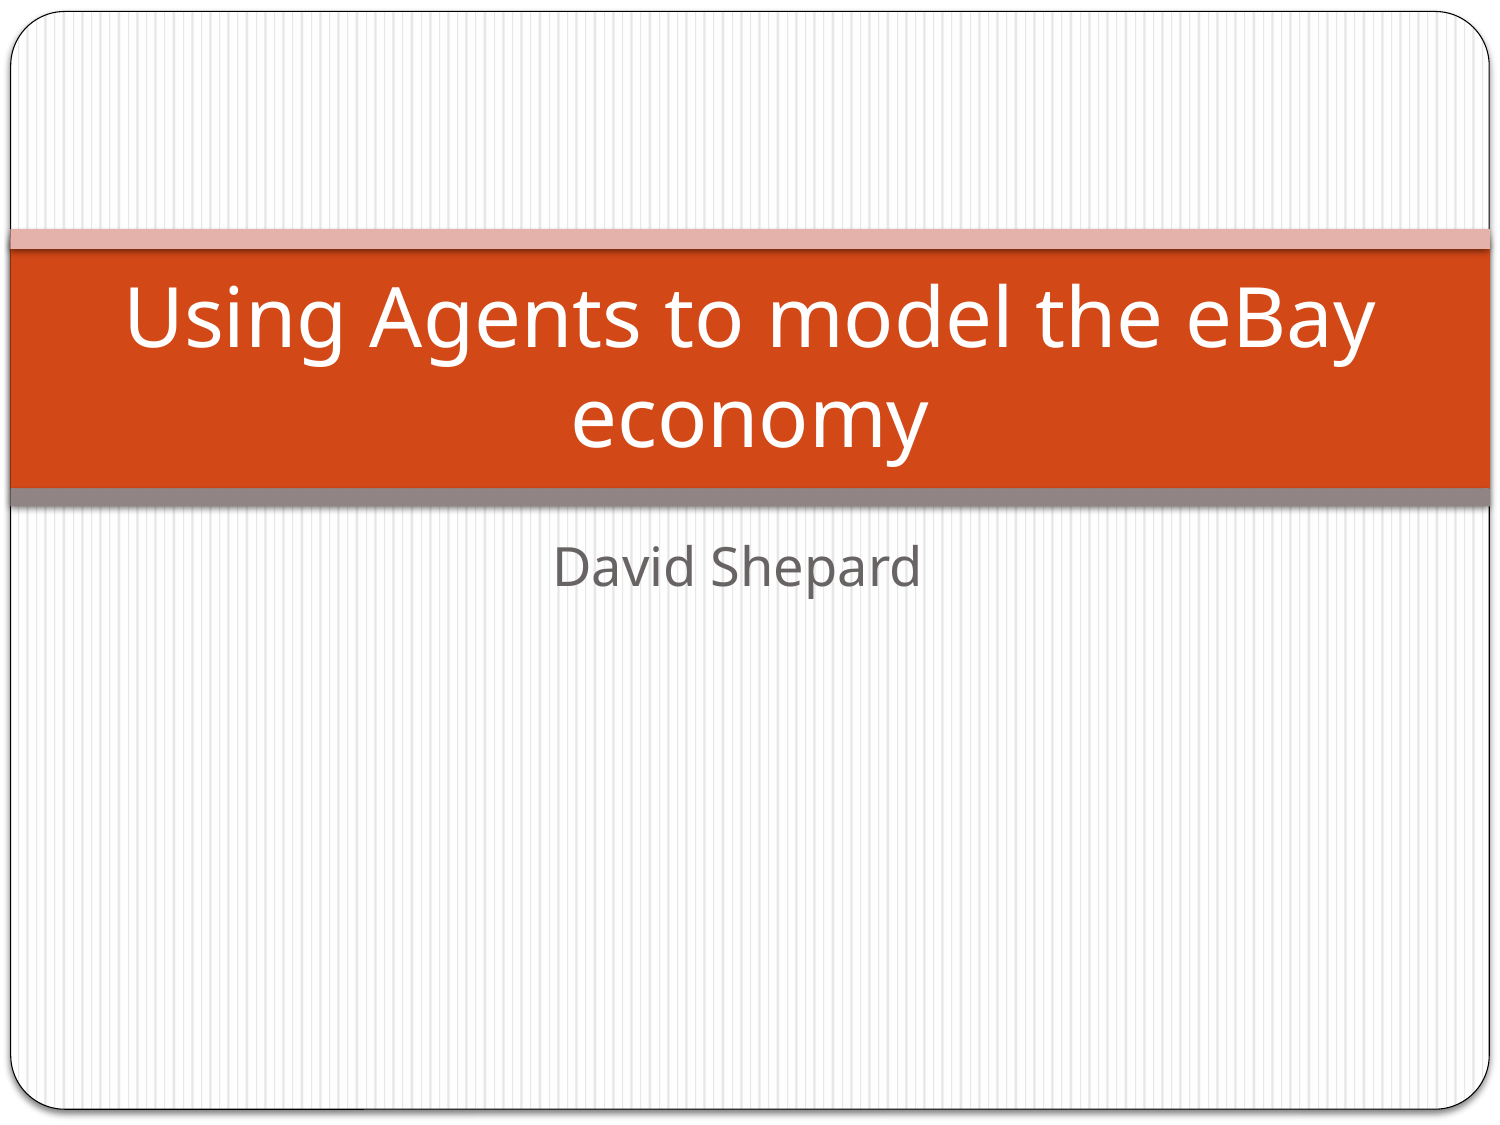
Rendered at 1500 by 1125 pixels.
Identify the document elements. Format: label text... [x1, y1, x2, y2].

subtitle David Shepard [212, 525, 1263, 788]
title Using Agents to model the eBay economy [75, 247, 1425, 489]
